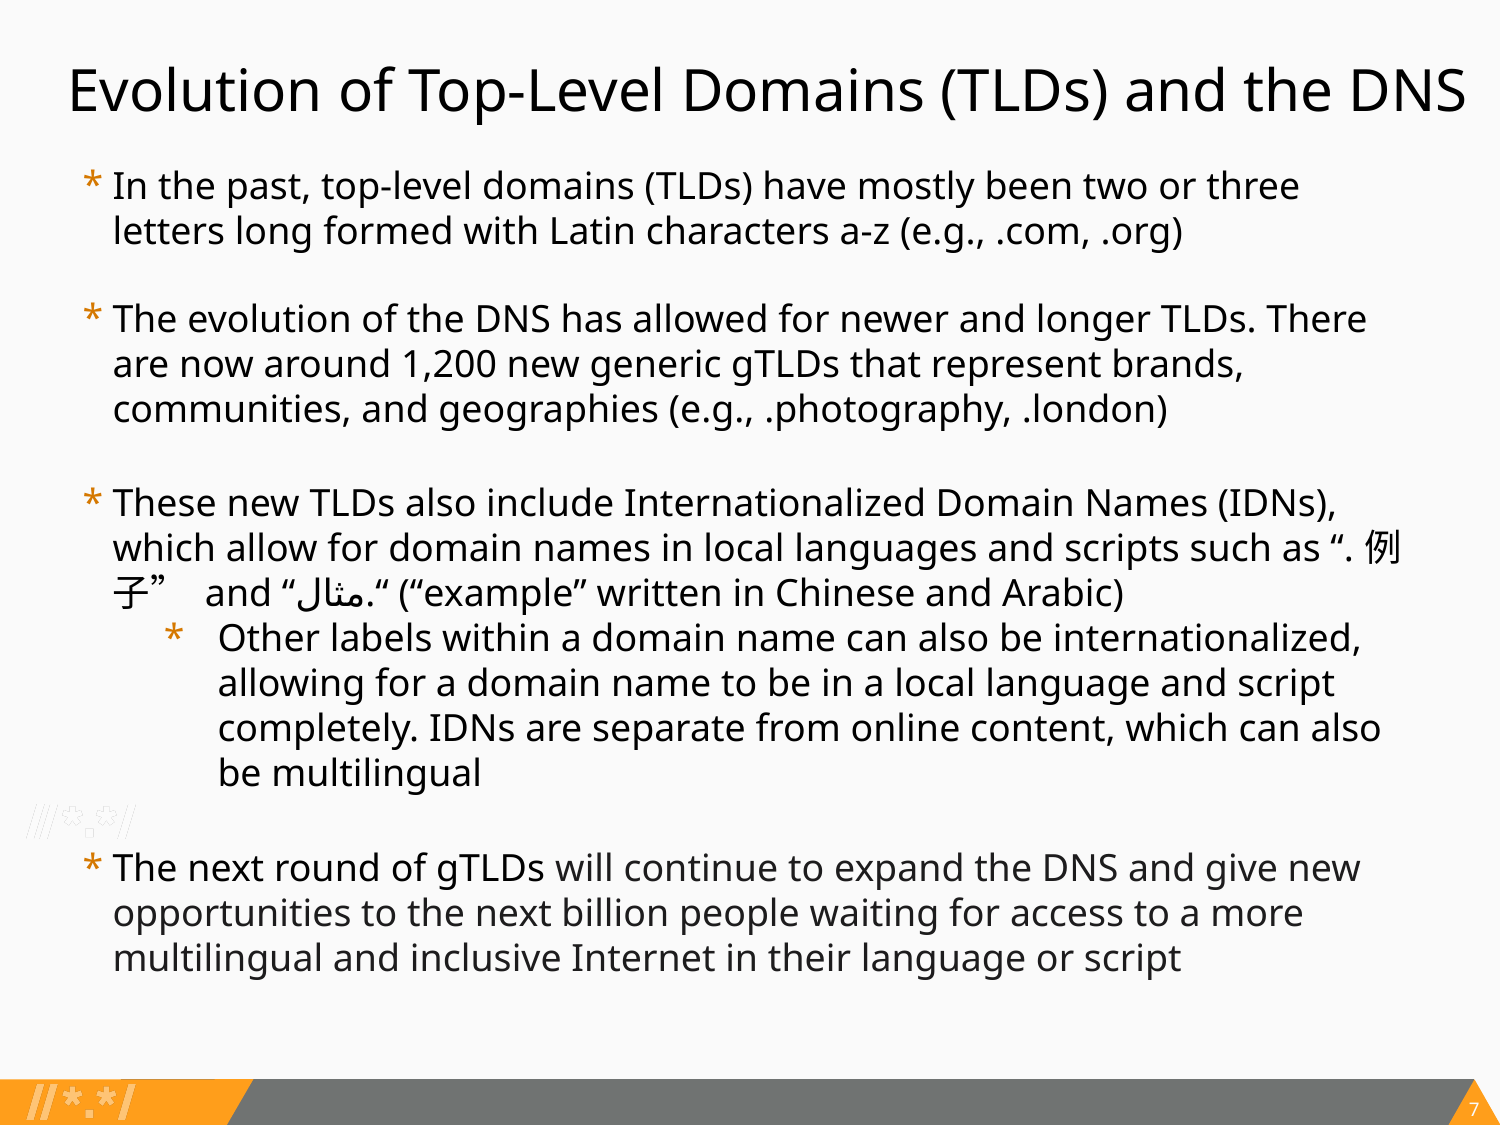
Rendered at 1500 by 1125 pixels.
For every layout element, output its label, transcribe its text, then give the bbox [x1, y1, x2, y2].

list In the past, top-level domains (TLDs) have mostly been two or three letters long formed with Latin characters a-z (e.g., .com, .org) The evolution of the DNS has allowed for newer and longer TLDs. There are now around 1,200 new generic gTLDs that represent brands, communities, and geographies (e.g., .photography, .london) These new TLDs also include Internationalized Domain Names (IDNs), which allow for domain names in local languages and scripts such as “.例子” and “مثال.“ (“example” written in Chinese and Arabic) Other labels within a domain name can also be internationalized, allowing for a domain name to be in a local language and script completely. IDNs are separate from online content, which can also be multilingual The next round of gTLDs will continue to expand the DNS and give new opportunities to the next billion people waiting for access to a more multilingual and inclusive Internet in their language or script [52, 154, 1439, 1080]
title Evolution of Top-Level Domains (TLDs) and the DNS [52, 45, 1500, 233]
